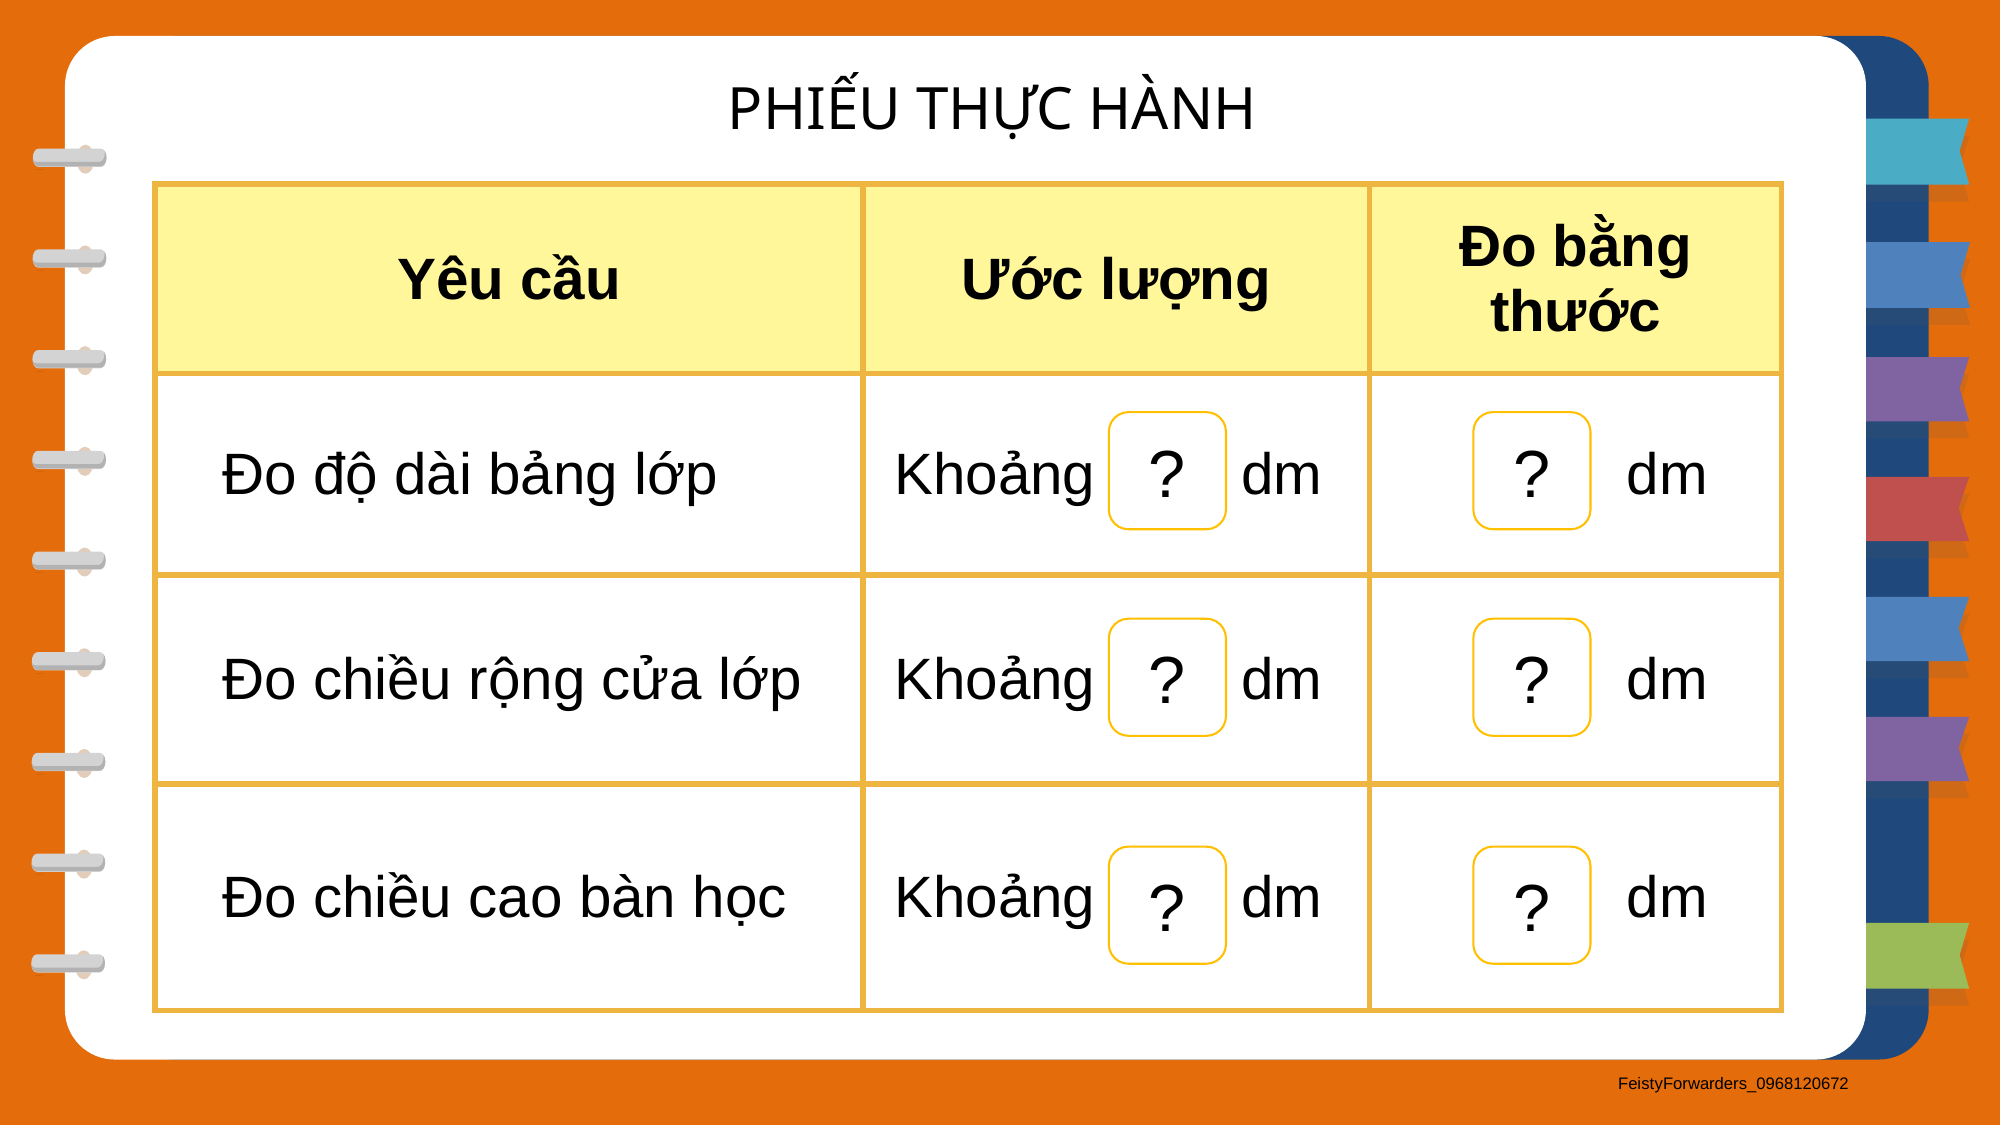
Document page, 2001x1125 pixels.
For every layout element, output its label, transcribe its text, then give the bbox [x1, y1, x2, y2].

table_cell Đo chiều cao bàn học [158, 787, 860, 1008]
table_cell Khoảng dm [866, 376, 1367, 572]
table_cell dm [1372, 578, 1779, 781]
text_box ? [1472, 617, 1592, 737]
table_cell Đo chiều rộng cửa lớp [158, 578, 860, 781]
table_cell dm [1372, 376, 1779, 572]
table_cell dm [1372, 787, 1779, 1008]
text_box ? [1107, 845, 1228, 965]
table_cell Khoảng dm [866, 787, 1367, 1008]
table_cell Khoảng dm [866, 578, 1367, 781]
text_box ? [1472, 411, 1592, 531]
table_cell Đo độ dài bảng lớp [158, 376, 860, 572]
text_box ? [1107, 411, 1228, 531]
table_header Ước lượng [866, 187, 1367, 371]
text_box PHIẾU THỰC HÀNH [712, 63, 1287, 149]
table_header Đo bằng thước [1372, 187, 1779, 371]
text_box ? [1107, 617, 1228, 737]
text_box ? [1472, 845, 1592, 965]
table_header Yêu cầu [158, 187, 860, 371]
